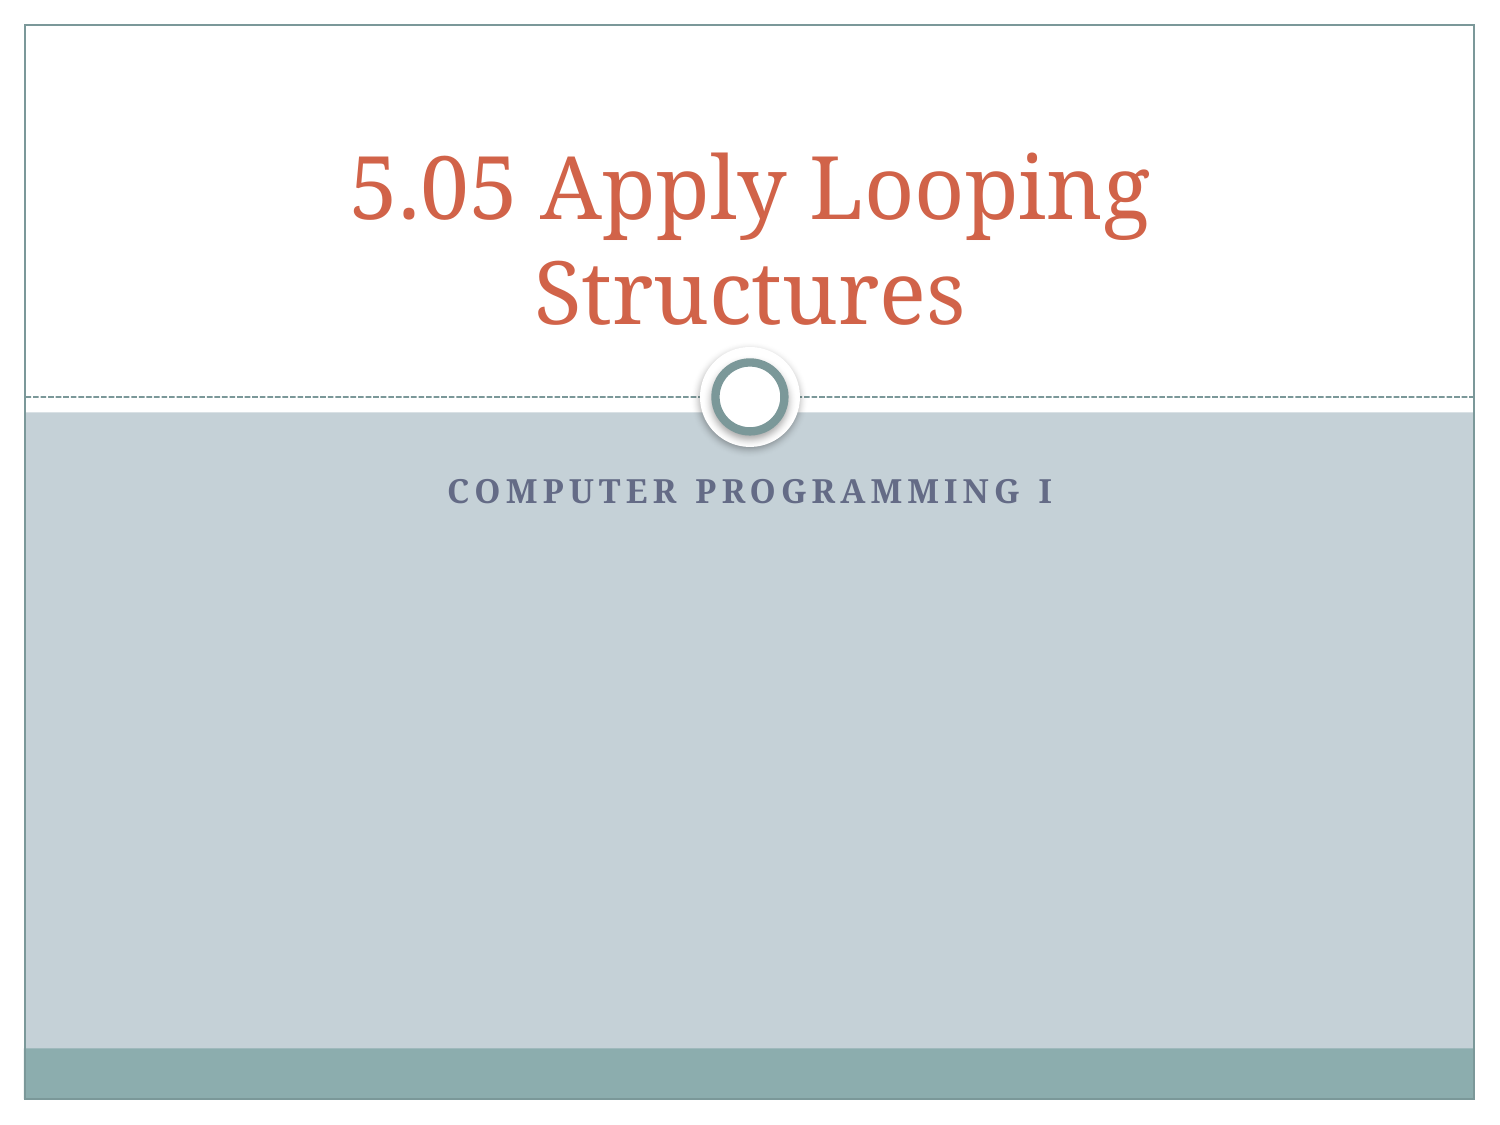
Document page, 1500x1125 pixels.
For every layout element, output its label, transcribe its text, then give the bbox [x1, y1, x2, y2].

title 5.05 Apply Looping Structures [112, 62, 1388, 350]
subtitle Computer Programming I [225, 462, 1275, 750]
